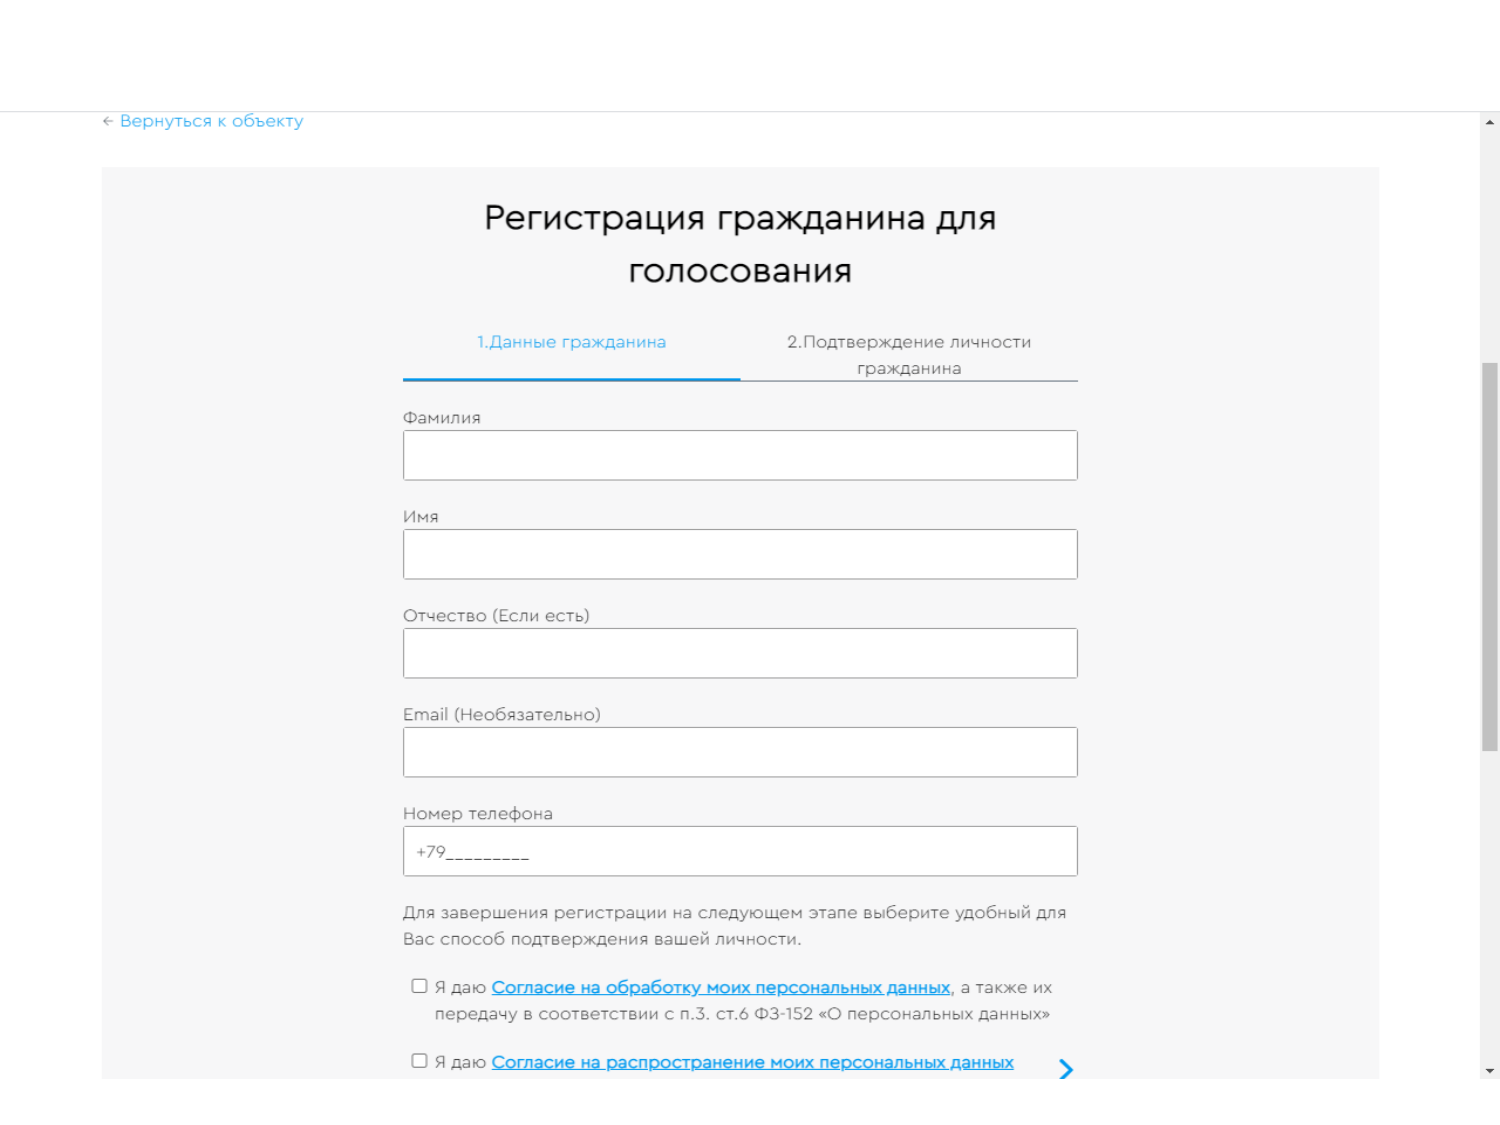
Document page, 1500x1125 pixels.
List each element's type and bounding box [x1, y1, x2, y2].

picture [0, 106, 1500, 1079]
